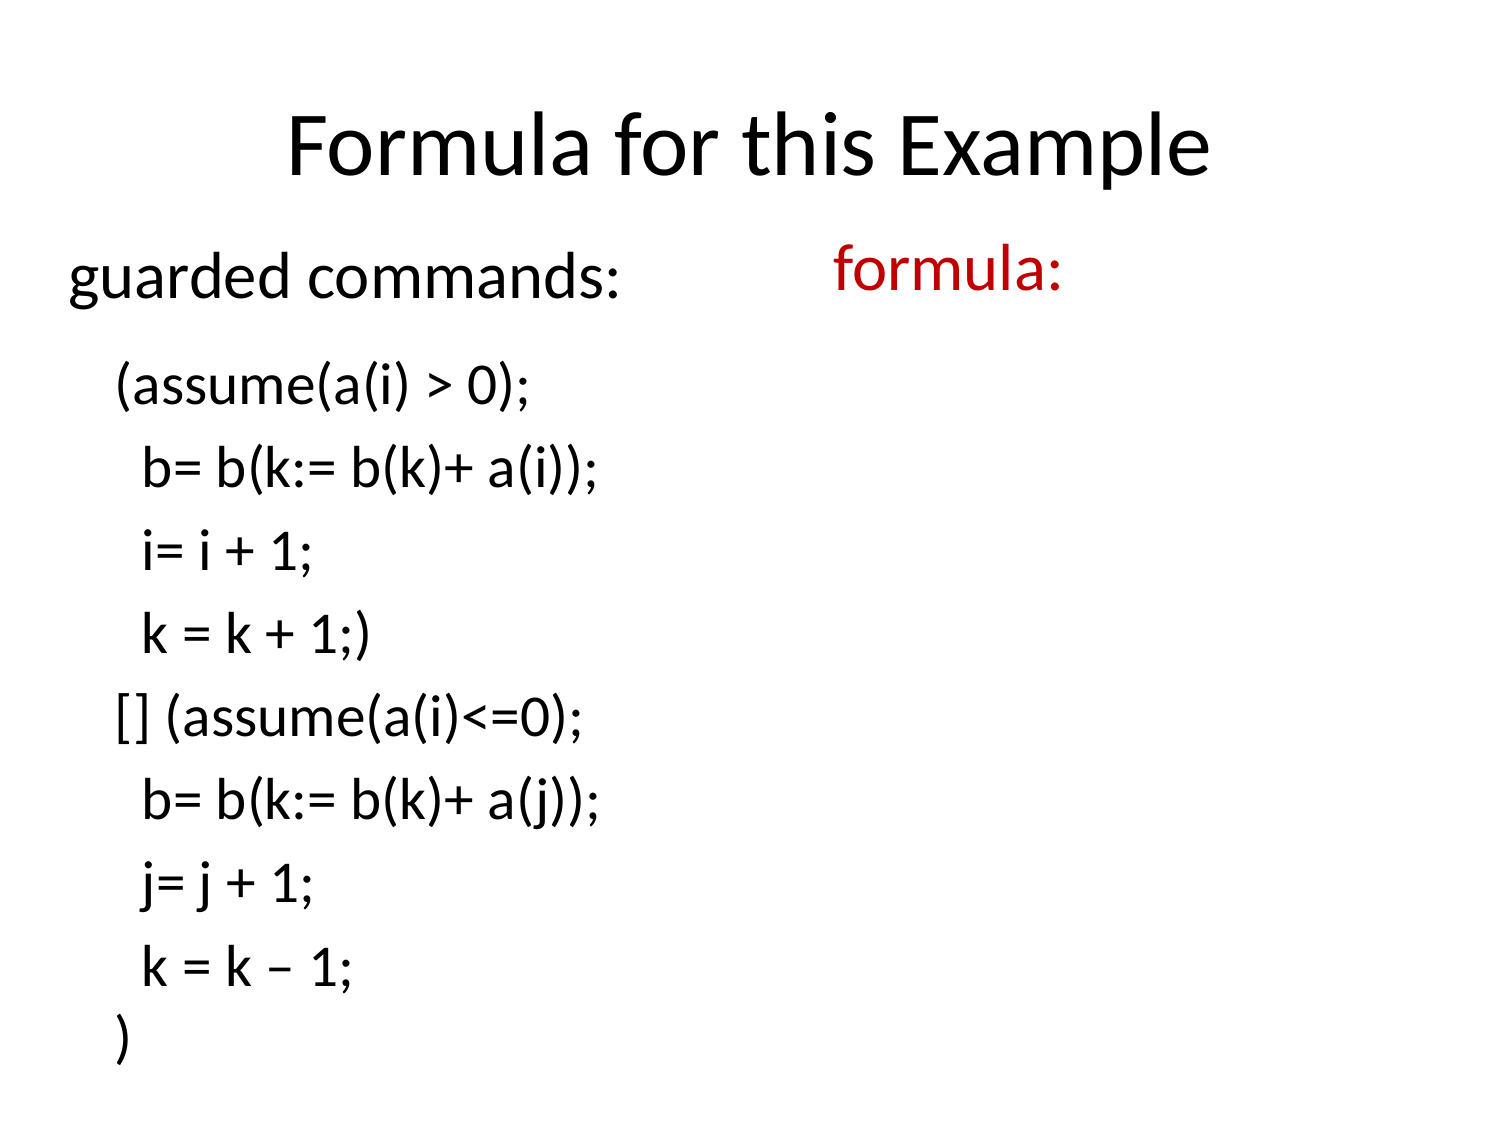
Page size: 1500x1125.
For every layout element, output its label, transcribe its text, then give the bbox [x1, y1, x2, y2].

title Formula for this Example [75, 45, 1425, 233]
text_box formula: [818, 216, 1079, 312]
text_box guarded commands: [53, 224, 638, 320]
list (assume(a(i) > 0); b= b(k:= b(k)+ a(i)); i= i + 1; k = k + 1;) [] (assume(a(i)<=0); b= b(k:= b(k)+ a(j)); j= j + 1; k = k – 1; ) [99, 337, 900, 1080]
